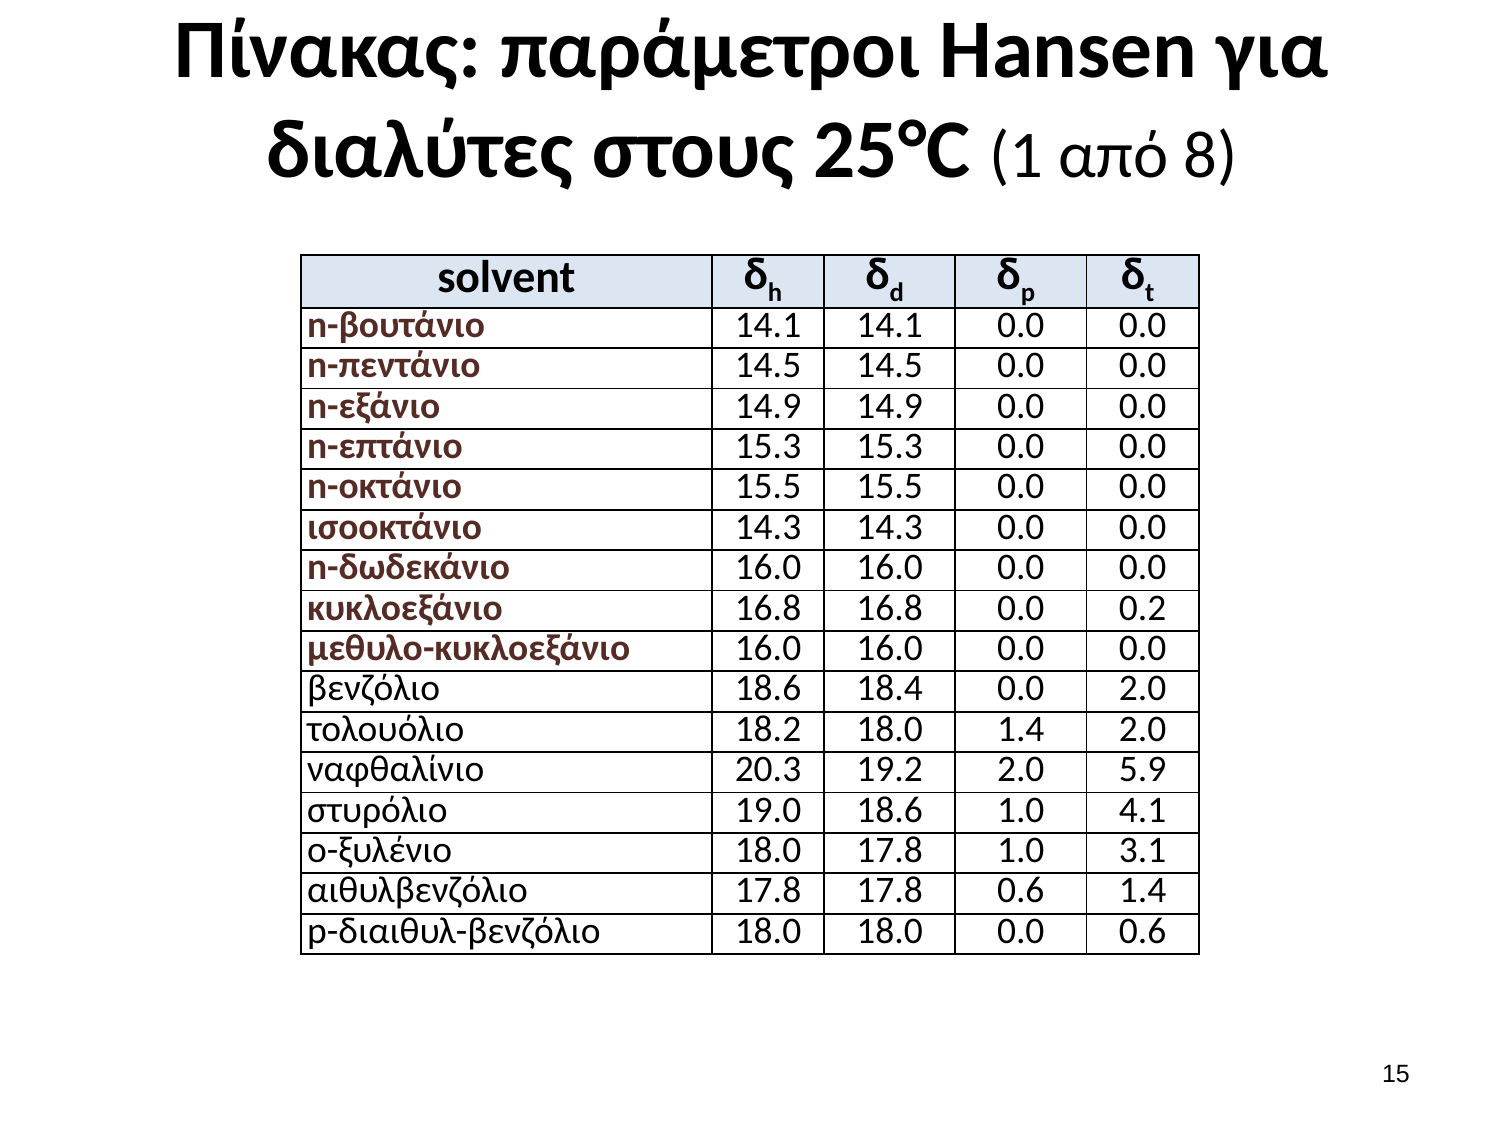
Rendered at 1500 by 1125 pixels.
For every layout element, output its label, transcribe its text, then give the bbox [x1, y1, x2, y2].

table_cell 1.0 [956, 834, 1086, 872]
table_cell 0.0 [956, 632, 1086, 670]
table_cell 16.0 [825, 632, 954, 670]
table_cell 19.0 [713, 793, 823, 832]
table_cell 18.0 [825, 915, 954, 953]
table_cell 0.0 [956, 591, 1086, 630]
table_cell 14.5 [825, 349, 954, 388]
table_cell ναφθαλίνιο [302, 753, 711, 792]
table_cell 18.0 [713, 915, 823, 953]
table_cell 15.3 [713, 430, 823, 468]
table_cell o-ξυλένιο [302, 834, 711, 872]
table_cell 0.0 [956, 430, 1086, 468]
table_cell ισοοκτάνιο [302, 511, 711, 549]
table_cell 17.8 [825, 834, 954, 872]
table_cell 0.0 [956, 551, 1086, 590]
table_header δt [1087, 256, 1198, 307]
table_header δp [956, 256, 1086, 307]
table_cell κυκλοεξάνιο [302, 591, 711, 630]
table_cell 14.1 [713, 309, 823, 347]
table_cell 2.0 [1087, 672, 1198, 711]
table_cell n-βουτάνιο [302, 309, 711, 347]
table_cell 0.6 [956, 874, 1086, 913]
table_cell 0.0 [956, 915, 1086, 953]
table_cell 0.0 [1087, 511, 1198, 549]
table_cell 14.3 [825, 511, 954, 549]
table_cell αιθυλβενζόλιο [302, 874, 711, 913]
table_cell 18.4 [825, 672, 954, 711]
table_cell 1.0 [956, 793, 1086, 832]
table_cell 0.0 [956, 470, 1086, 509]
table_cell 20.3 [713, 753, 823, 792]
table_cell 0.0 [956, 389, 1086, 428]
table_cell 0.0 [1087, 349, 1198, 388]
table_cell 14.1 [825, 309, 954, 347]
table_cell 0.2 [1087, 591, 1198, 630]
table_cell τολουόλιο [302, 713, 711, 751]
table_cell 0.0 [956, 511, 1086, 549]
title Πίνακας: παράμετροι Hansen για διαλύτες στους 25°C (1 από 8) [76, 19, 1427, 169]
table_cell 2.0 [956, 753, 1086, 792]
table_cell 1.4 [1087, 874, 1198, 913]
table_cell n-επτάνιο [302, 430, 711, 468]
table_header δh [713, 256, 823, 307]
table_cell p-διαιθυλ-βενζόλιο [302, 915, 711, 953]
table_cell 14.9 [825, 389, 954, 428]
table_cell 2.0 [1087, 713, 1198, 751]
table_cell 18.0 [713, 834, 823, 872]
table_cell στυρόλιο [302, 793, 711, 832]
table_cell 16.0 [825, 551, 954, 590]
table_cell 4.1 [1087, 793, 1198, 832]
table_cell 5.9 [1087, 753, 1198, 792]
table_cell μεθυλο-κυκλοεξάνιο [302, 632, 711, 670]
table_cell 0.0 [956, 672, 1086, 711]
table_cell 16.0 [713, 632, 823, 670]
table_cell 0.0 [1087, 389, 1198, 428]
table_cell 14.3 [713, 511, 823, 549]
table_cell 19.2 [825, 753, 954, 792]
table_cell βενζόλιο [302, 672, 711, 711]
table_cell 18.6 [825, 793, 954, 832]
table_cell 0.0 [956, 349, 1086, 388]
table_cell 17.8 [713, 874, 823, 913]
table_cell 14.5 [713, 349, 823, 388]
table_cell 14.9 [713, 389, 823, 428]
table_cell 17.8 [825, 874, 954, 913]
table_cell 16.8 [713, 591, 823, 630]
table_cell 0.0 [1087, 632, 1198, 670]
table_cell 15.3 [825, 430, 954, 468]
table_cell 3.1 [1087, 834, 1198, 872]
table_cell 0.0 [956, 309, 1086, 347]
table_cell 18.6 [713, 672, 823, 711]
table_cell 16.8 [825, 591, 954, 630]
table_cell 0.0 [1087, 430, 1198, 468]
table_cell 18.0 [825, 713, 954, 751]
table_cell n-εξάνιο [302, 389, 711, 428]
table_cell n-πεντάνιο [302, 349, 711, 388]
table_cell 0.6 [1087, 915, 1198, 953]
table_cell 16.0 [713, 551, 823, 590]
table_cell 0.0 [1087, 551, 1198, 590]
table_cell 15.5 [713, 470, 823, 509]
table_cell n-οκτάνιο [302, 470, 711, 509]
table_header solvent [302, 256, 711, 307]
table_header δd [825, 256, 954, 307]
table_cell 1.4 [956, 713, 1086, 751]
table_cell 0.0 [1087, 309, 1198, 347]
table_cell 0.0 [1087, 470, 1198, 509]
table_cell 15.5 [825, 470, 954, 509]
slide_number 14 [1074, 1042, 1425, 1103]
table_cell 18.2 [713, 713, 823, 751]
table_cell n-δωδεκάνιο [302, 551, 711, 590]
